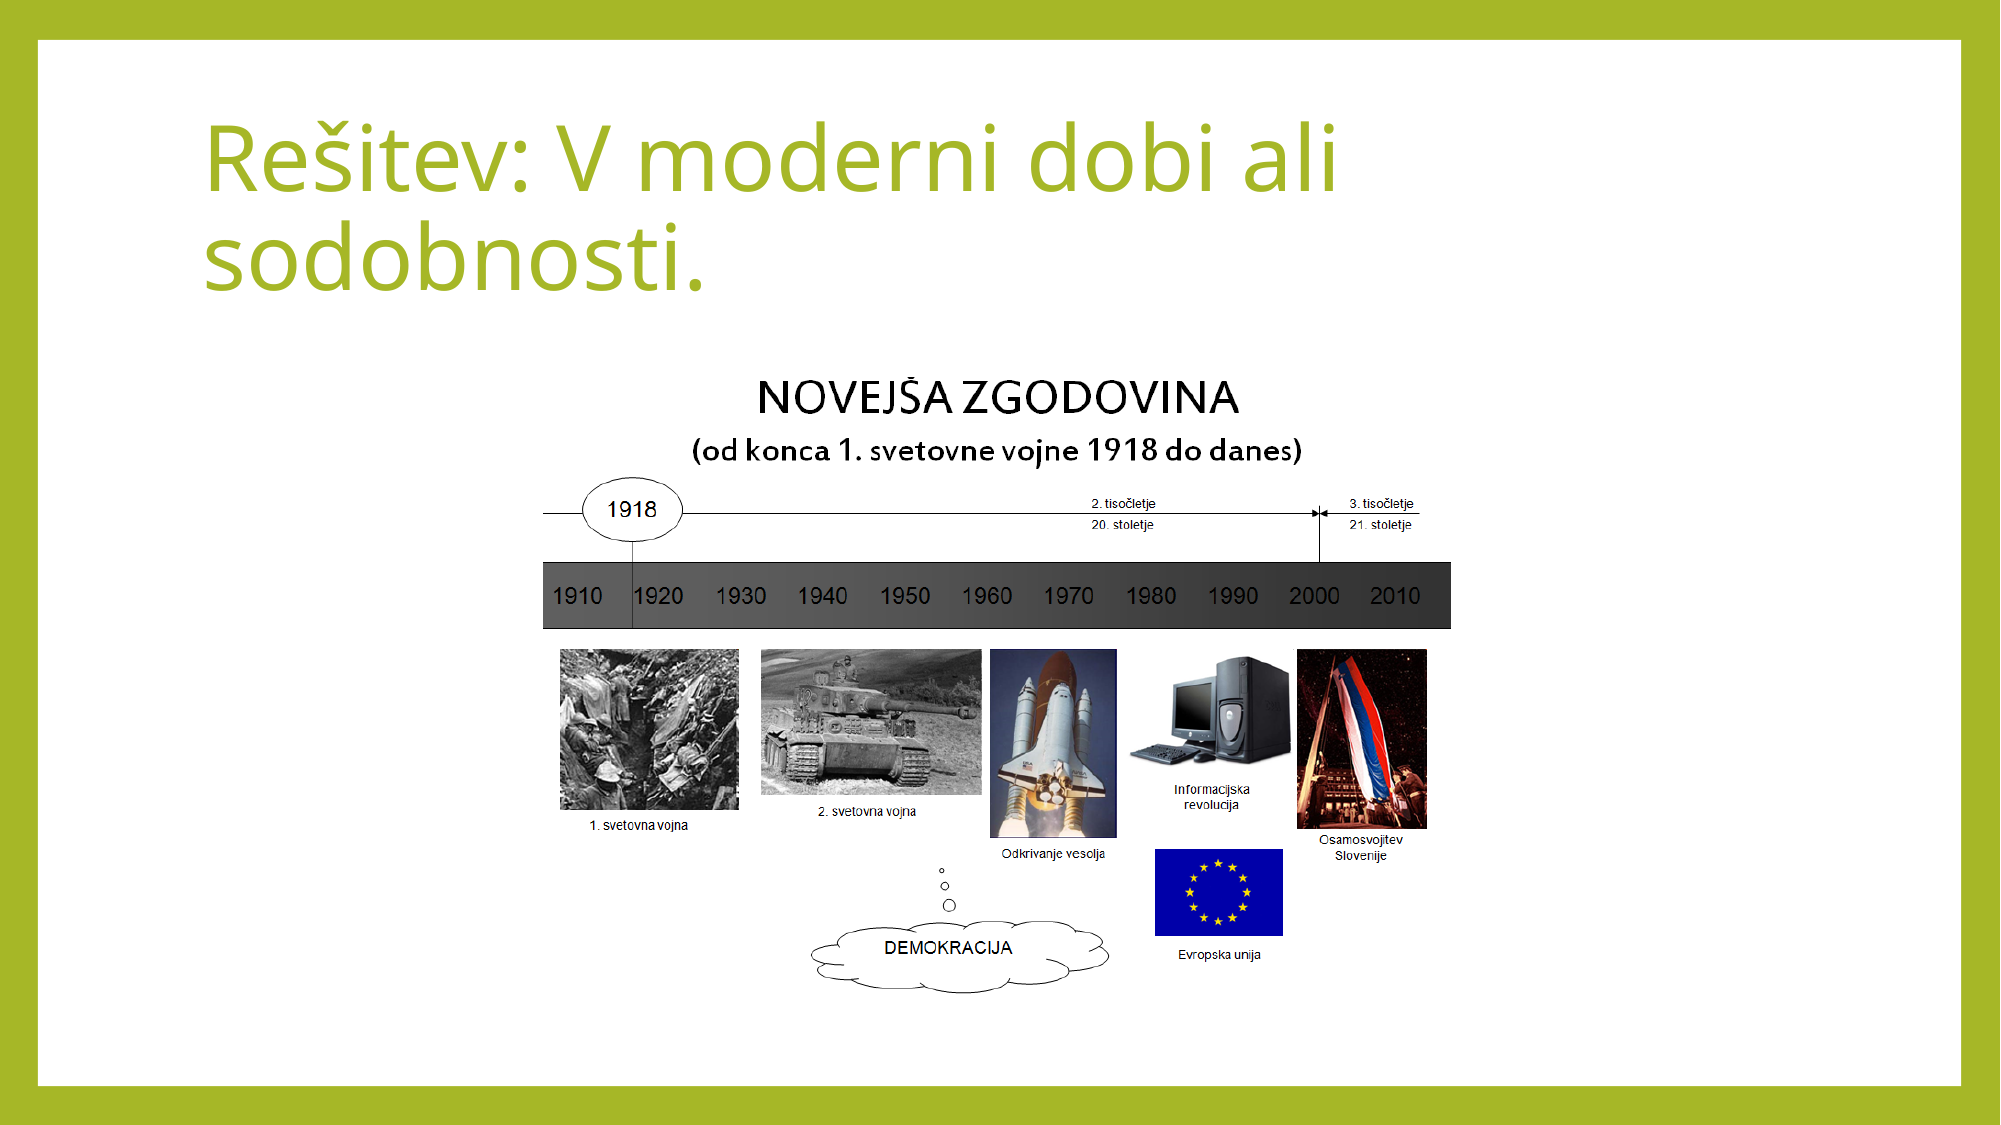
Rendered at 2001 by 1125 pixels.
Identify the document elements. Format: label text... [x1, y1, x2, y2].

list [543, 337, 1452, 1001]
title Rešitev: V moderni dobi ali sodobnosti. [187, 99, 1808, 323]
